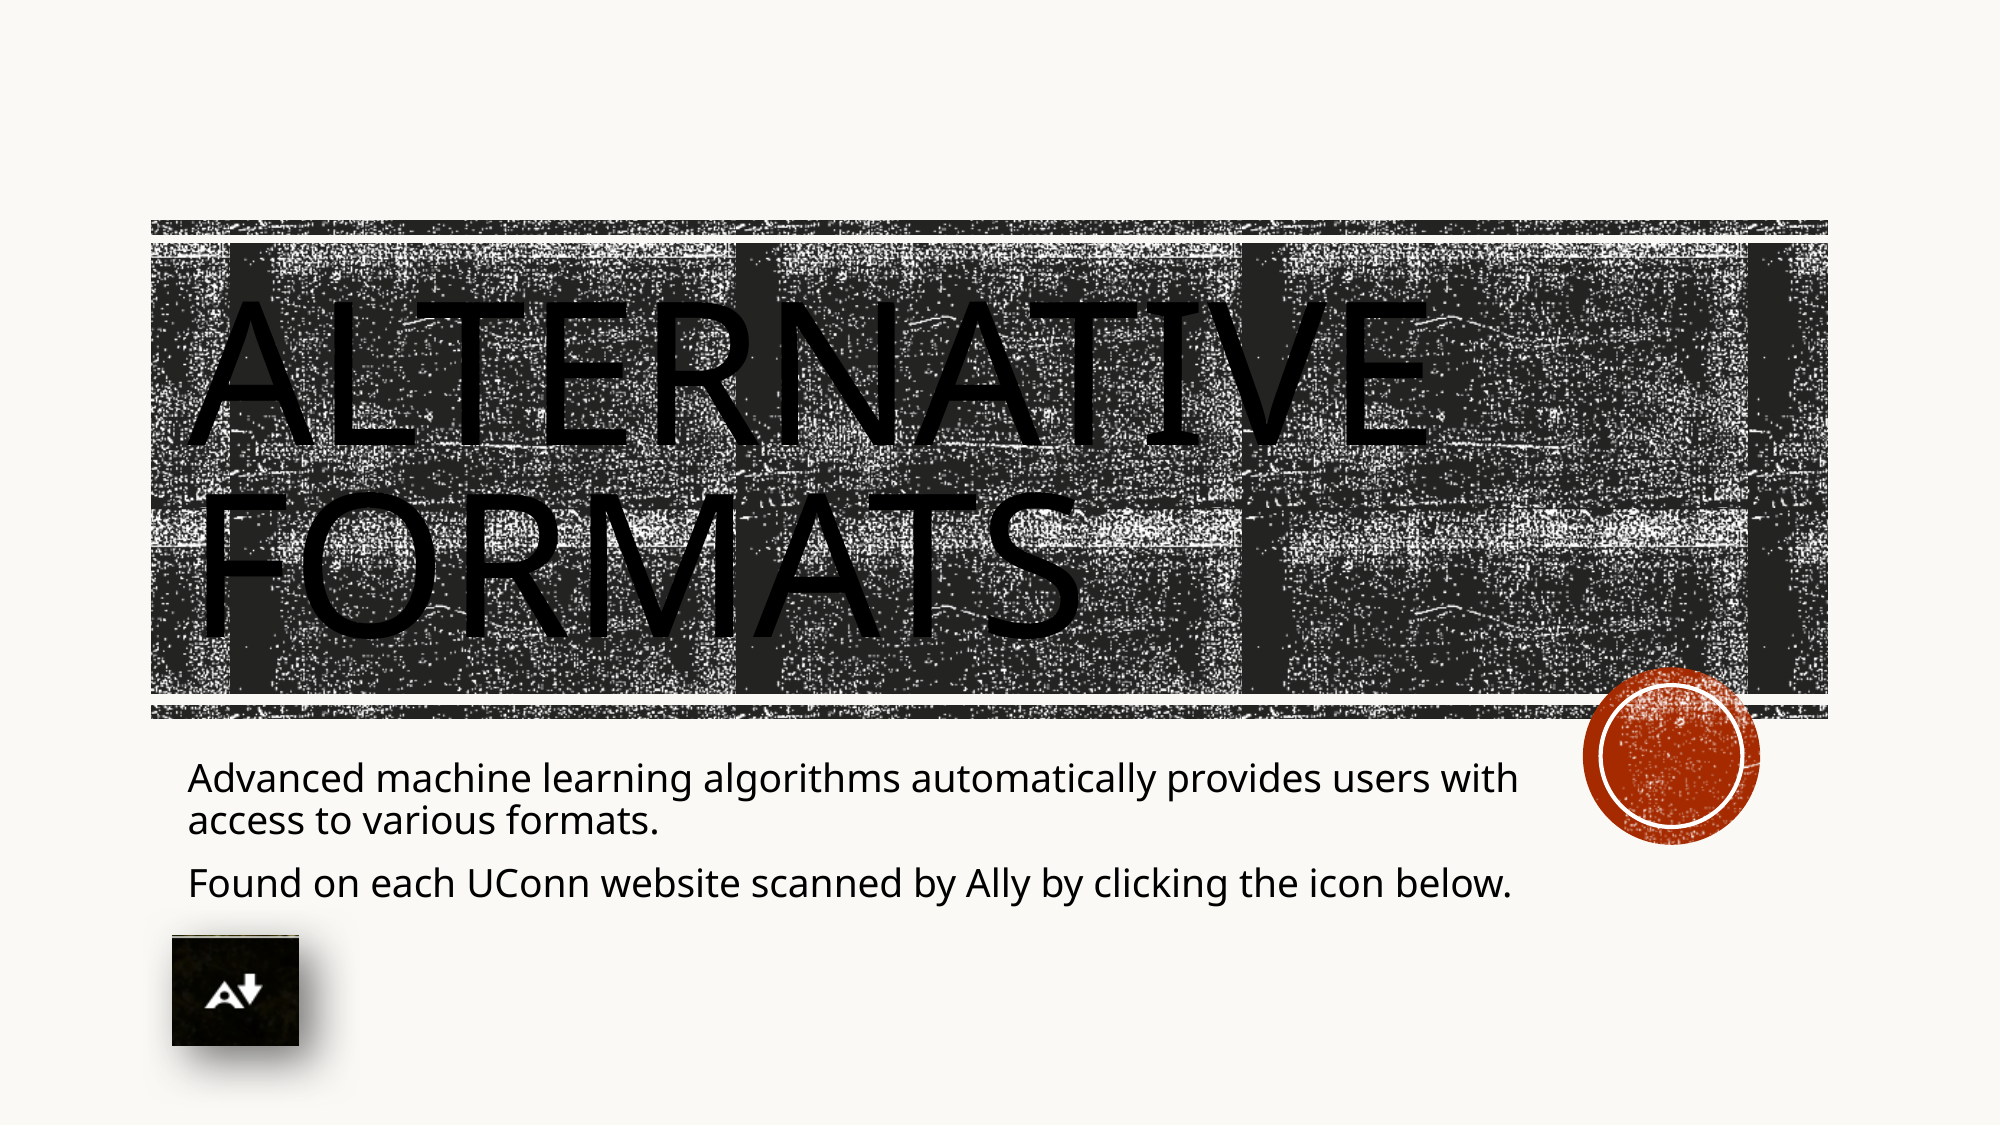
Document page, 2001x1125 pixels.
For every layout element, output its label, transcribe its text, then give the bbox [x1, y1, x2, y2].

subtitle Advanced machine learning algorithms automatically provides users with access to various formats. Found on each UConn website scanned by Ally by clicking the icon below. [172, 751, 1566, 927]
title Alternative Formats [172, 234, 1808, 733]
picture [172, 935, 299, 1046]
